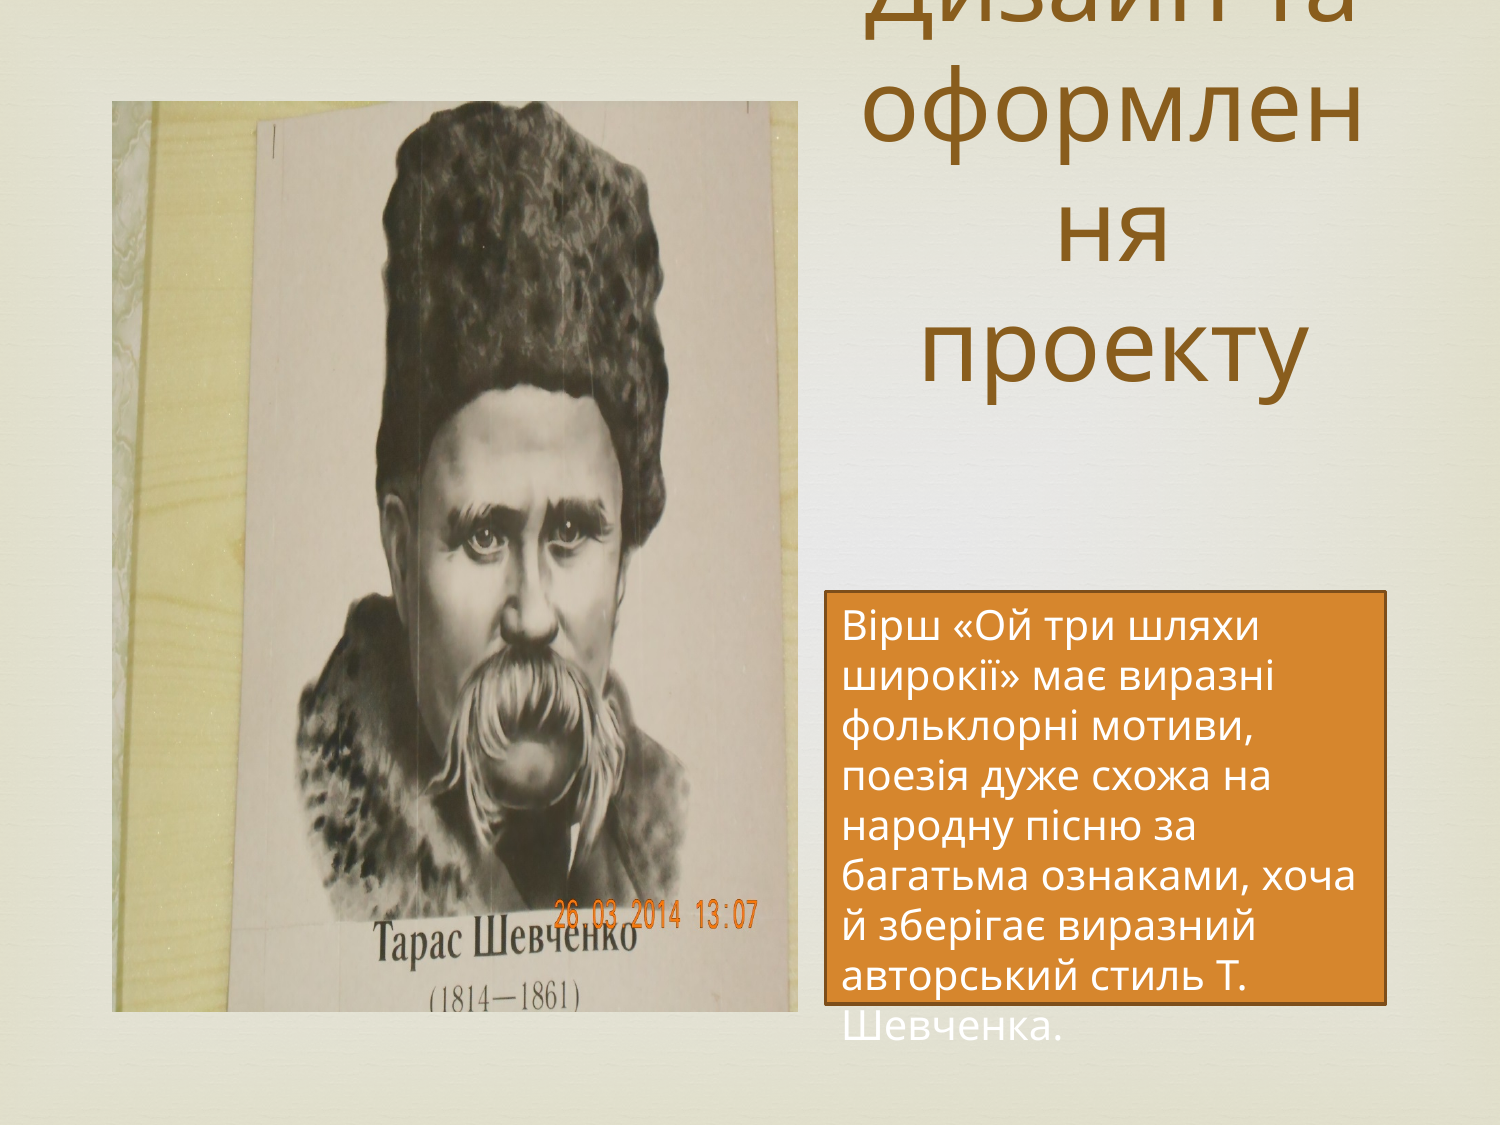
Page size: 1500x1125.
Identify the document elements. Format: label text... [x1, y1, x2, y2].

list Вірш «Ой три шляхи широкії» має виразні фольклорні мотиви, поезія дуже схожа на народну пісню за багатьма ознаками, хоча й зберігає виразний авторський стиль Т. Шевченка. [824, 590, 1387, 1006]
title Дизайн та оформлення проекту [832, 231, 1395, 409]
picture [111, 101, 798, 1012]
